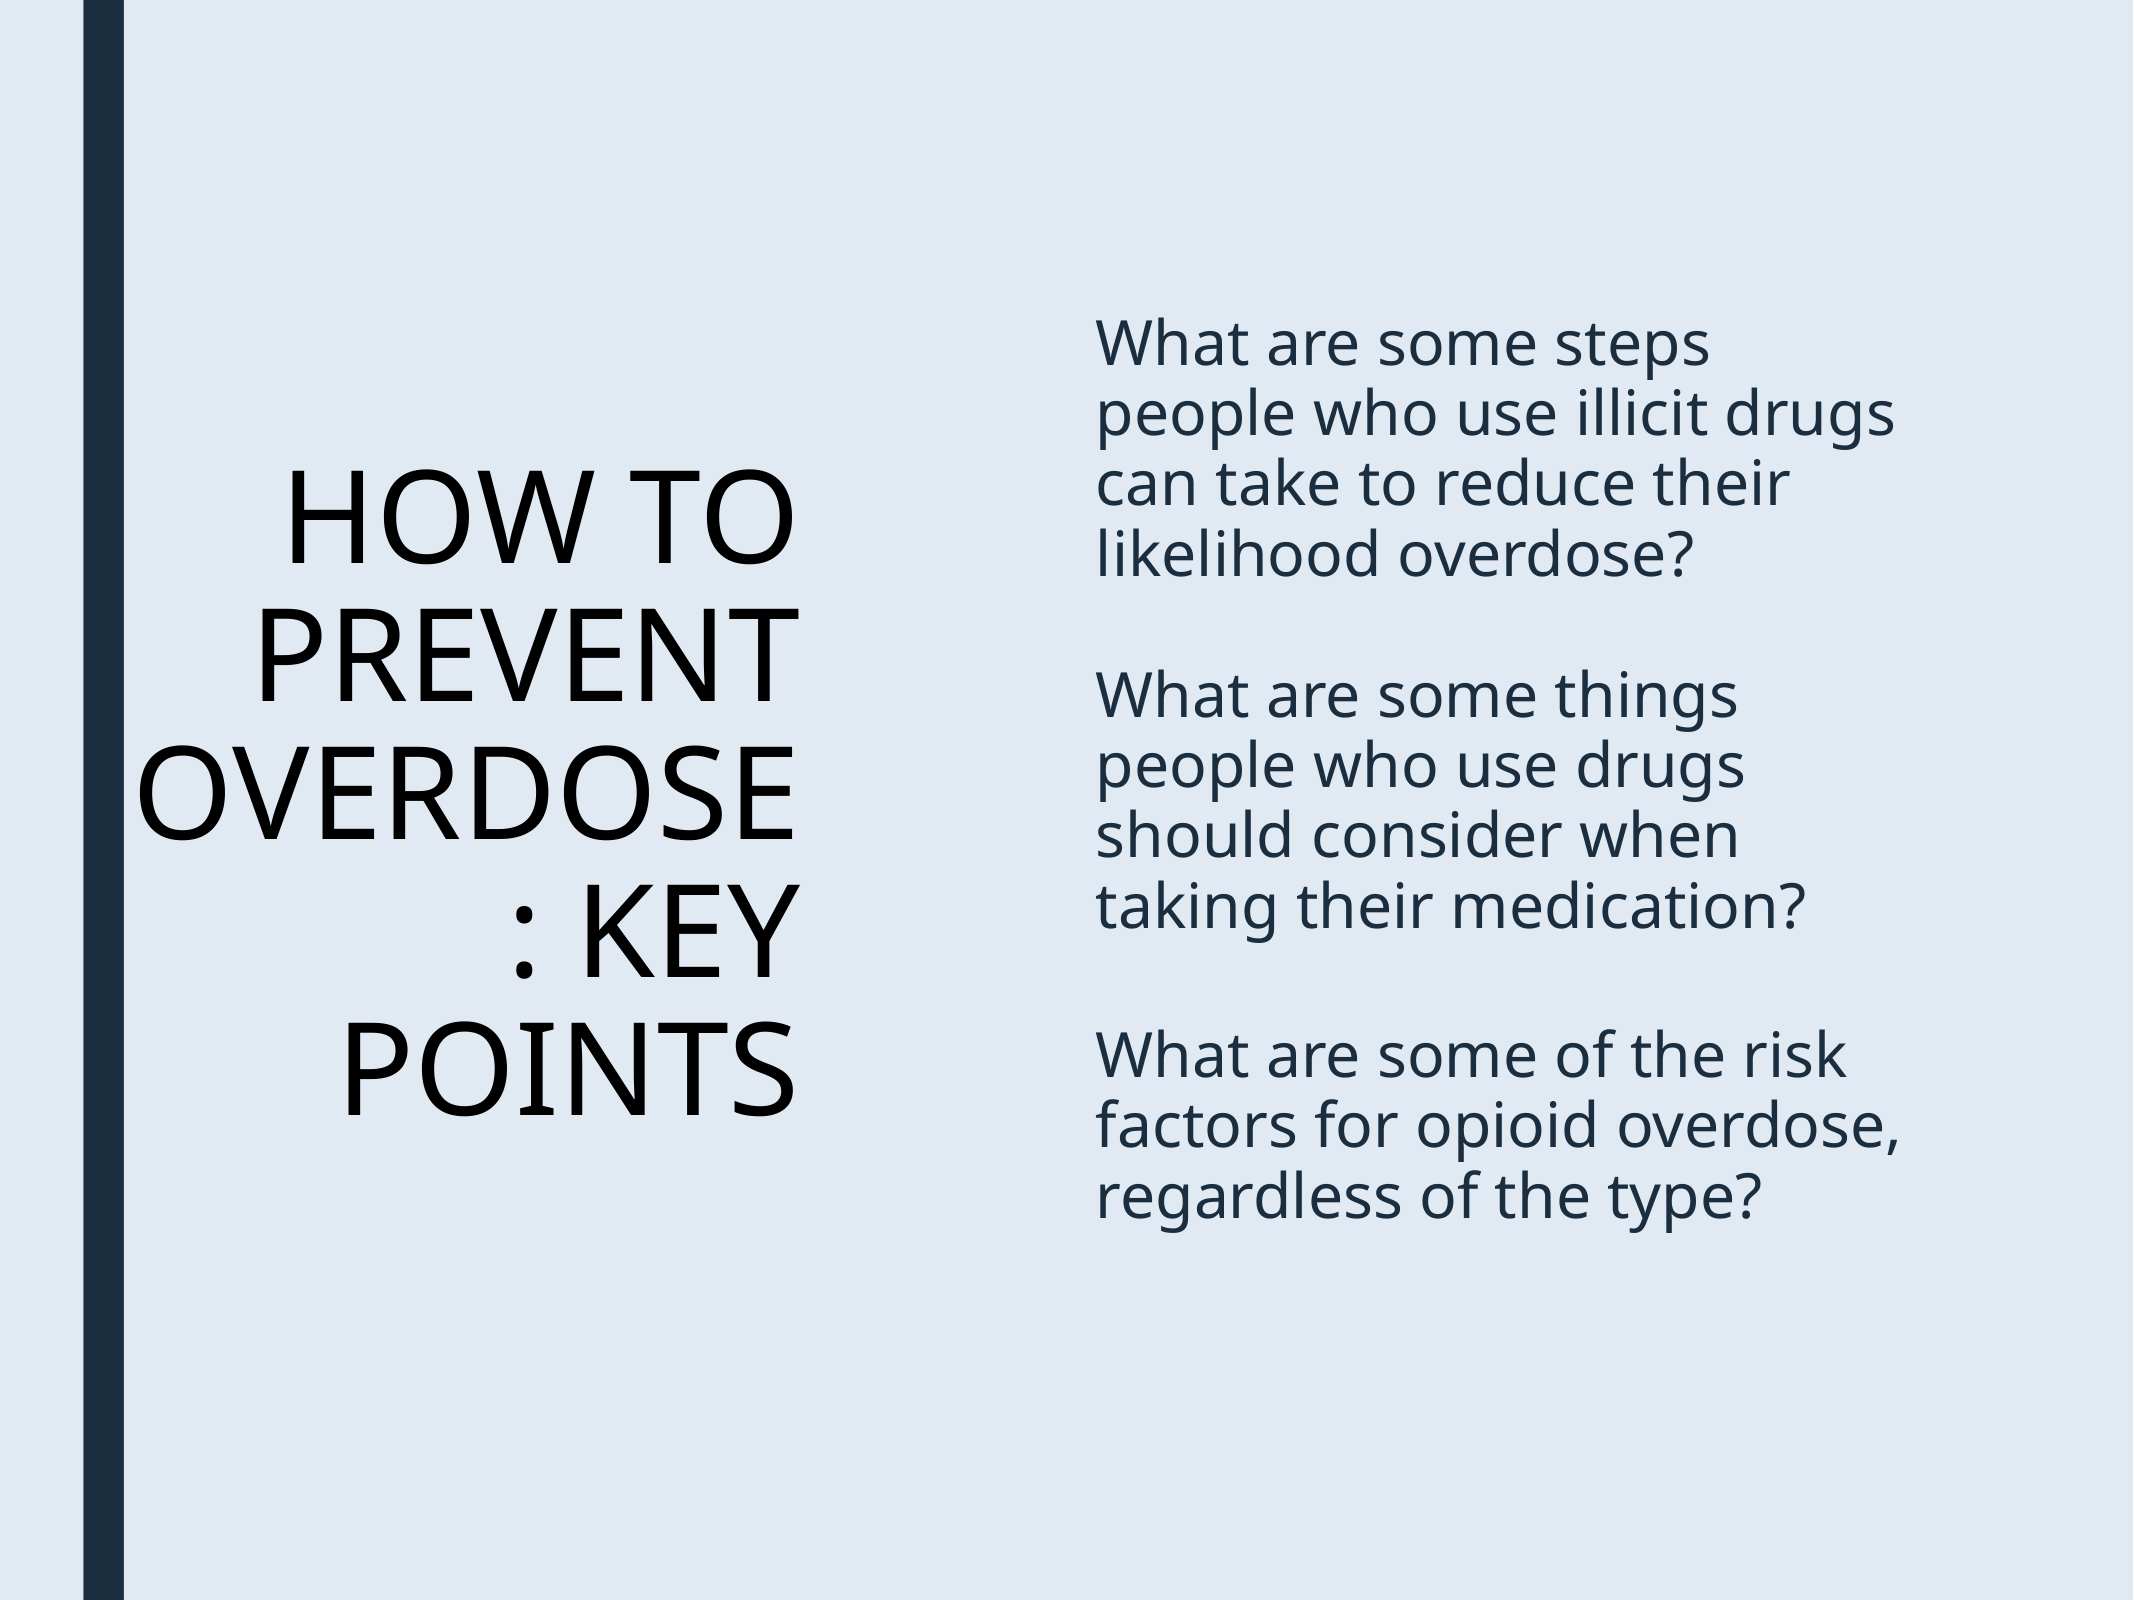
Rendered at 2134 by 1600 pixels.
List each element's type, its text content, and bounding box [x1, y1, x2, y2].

list What are some steps people who use illicit drugs can take to reduce their likelihood overdose? What are some things people who use drugs should consider when taking their medication? What are some of the risk factors for opioid overdose, regardless of the type? [1080, 184, 1937, 1413]
title HOW TO PREVENT OVERDOSE: KEY POINTS [112, 184, 816, 1413]
